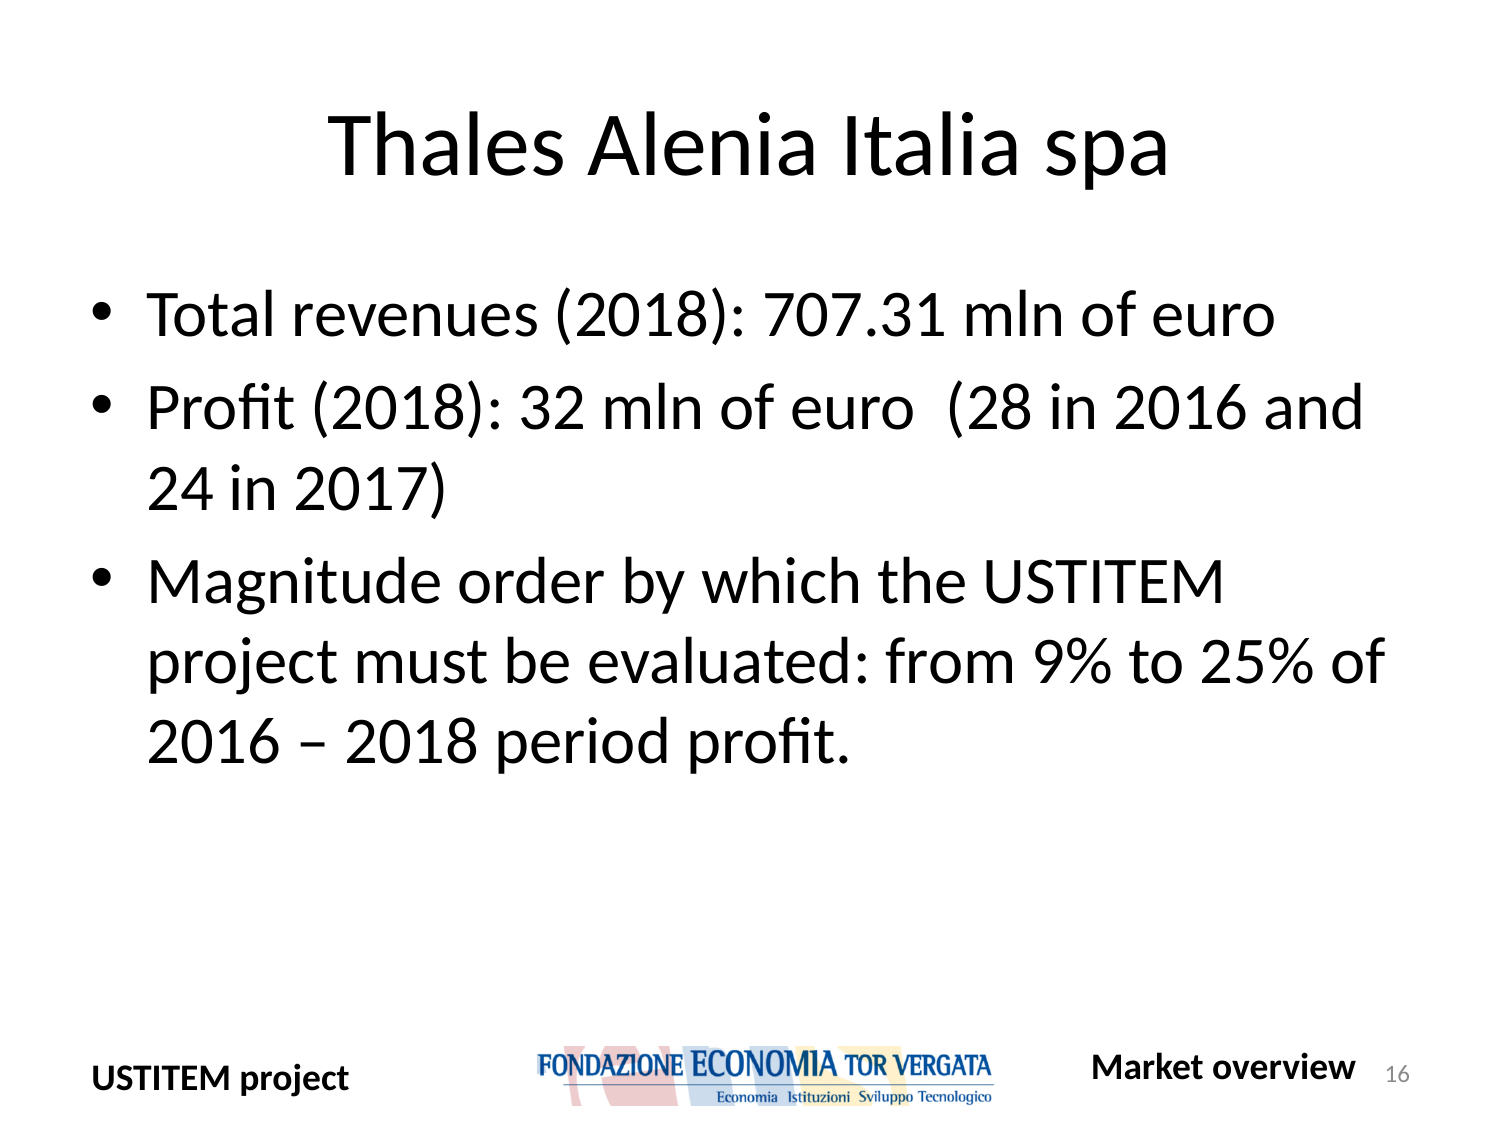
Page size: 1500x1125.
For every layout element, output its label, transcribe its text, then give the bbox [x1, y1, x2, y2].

slide_number 16 [1074, 1042, 1425, 1103]
list Total revenues (2018): 707.31 mln of euro Profit (2018): 32 mln of euro (28 in 2016 and 24 in 2017) Magnitude order by which the USTITEM project must be evaluated: from 9% to 25% of 2016 – 2018 period profit. [75, 262, 1425, 1005]
picture [537, 1046, 995, 1106]
text_box Market overview [1075, 1034, 1372, 1095]
title Thales Alenia Italia spa [75, 45, 1425, 233]
